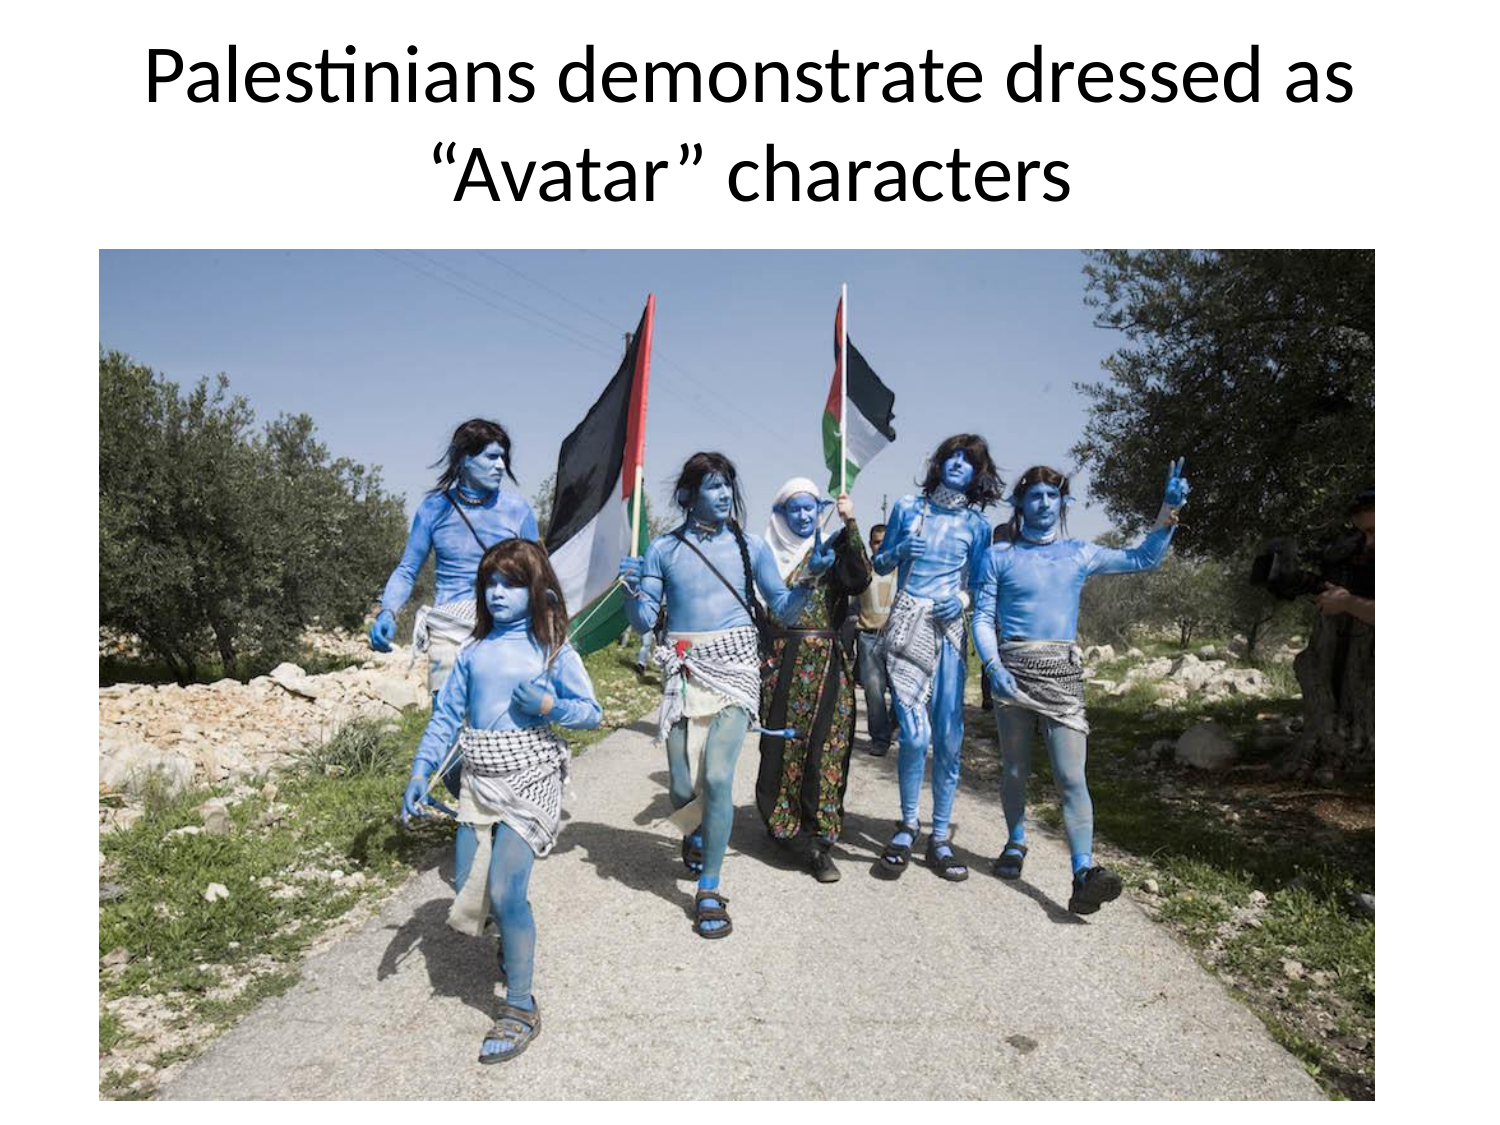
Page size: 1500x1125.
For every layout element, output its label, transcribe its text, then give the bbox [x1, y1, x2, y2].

title Palestinians demonstrate dressed as “Avatar” characters [75, 24, 1425, 213]
picture [99, 249, 1376, 1101]
